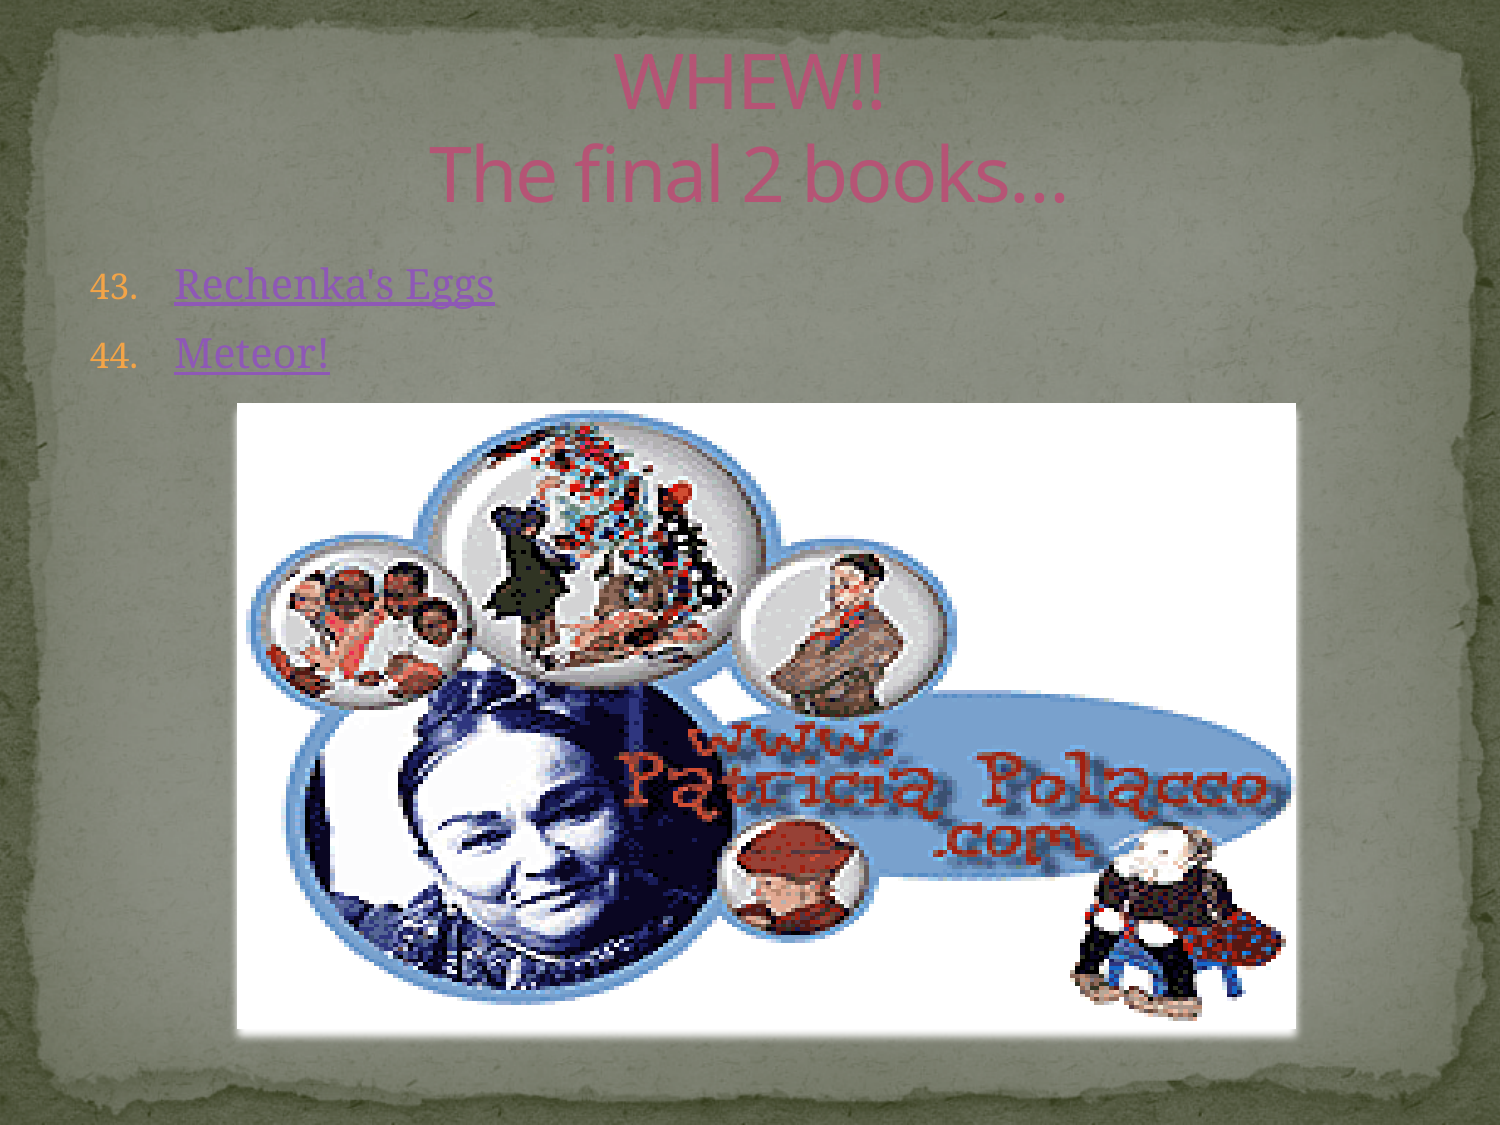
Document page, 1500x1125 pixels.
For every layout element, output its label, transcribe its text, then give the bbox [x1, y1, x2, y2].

list Rechenka's Eggs Meteor! [75, 249, 1425, 1000]
picture [237, 403, 1296, 1029]
title WHEW!! The final 2 books… [74, 24, 1425, 225]
